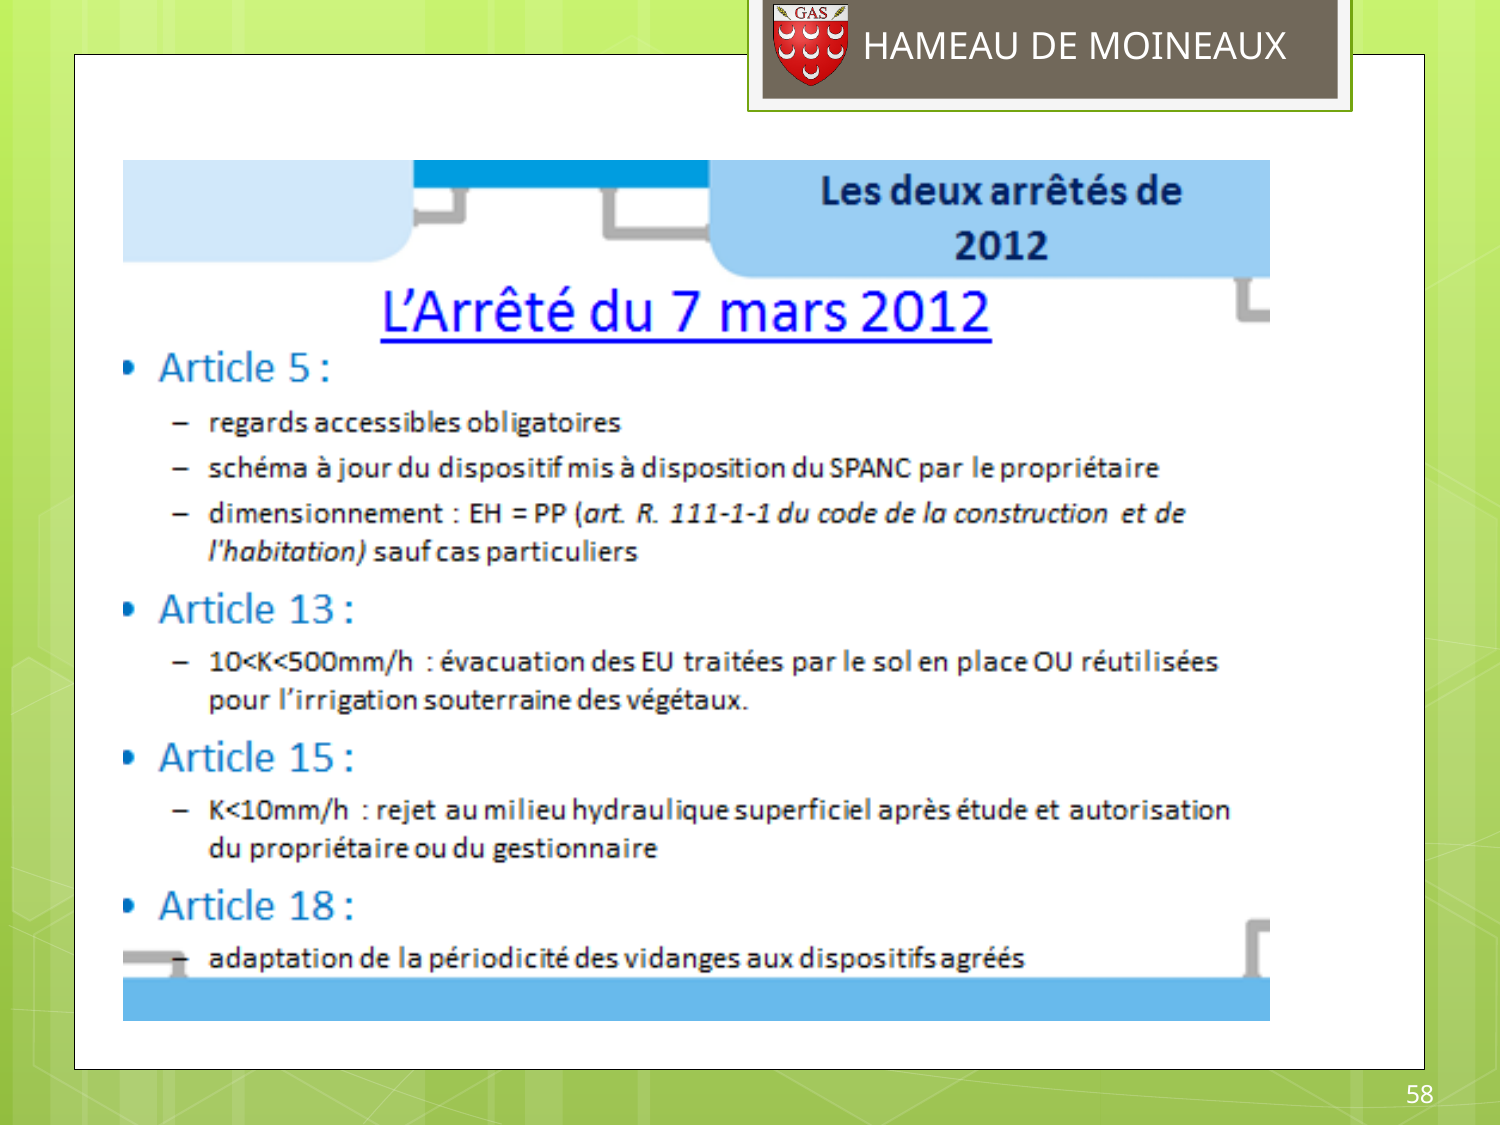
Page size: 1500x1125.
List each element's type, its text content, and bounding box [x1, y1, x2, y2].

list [123, 160, 1270, 1021]
text_box HAMEAU DE MOINEAUX [852, 14, 1315, 75]
picture [773, 4, 848, 86]
slide_number 58 [1390, 1065, 1500, 1125]
